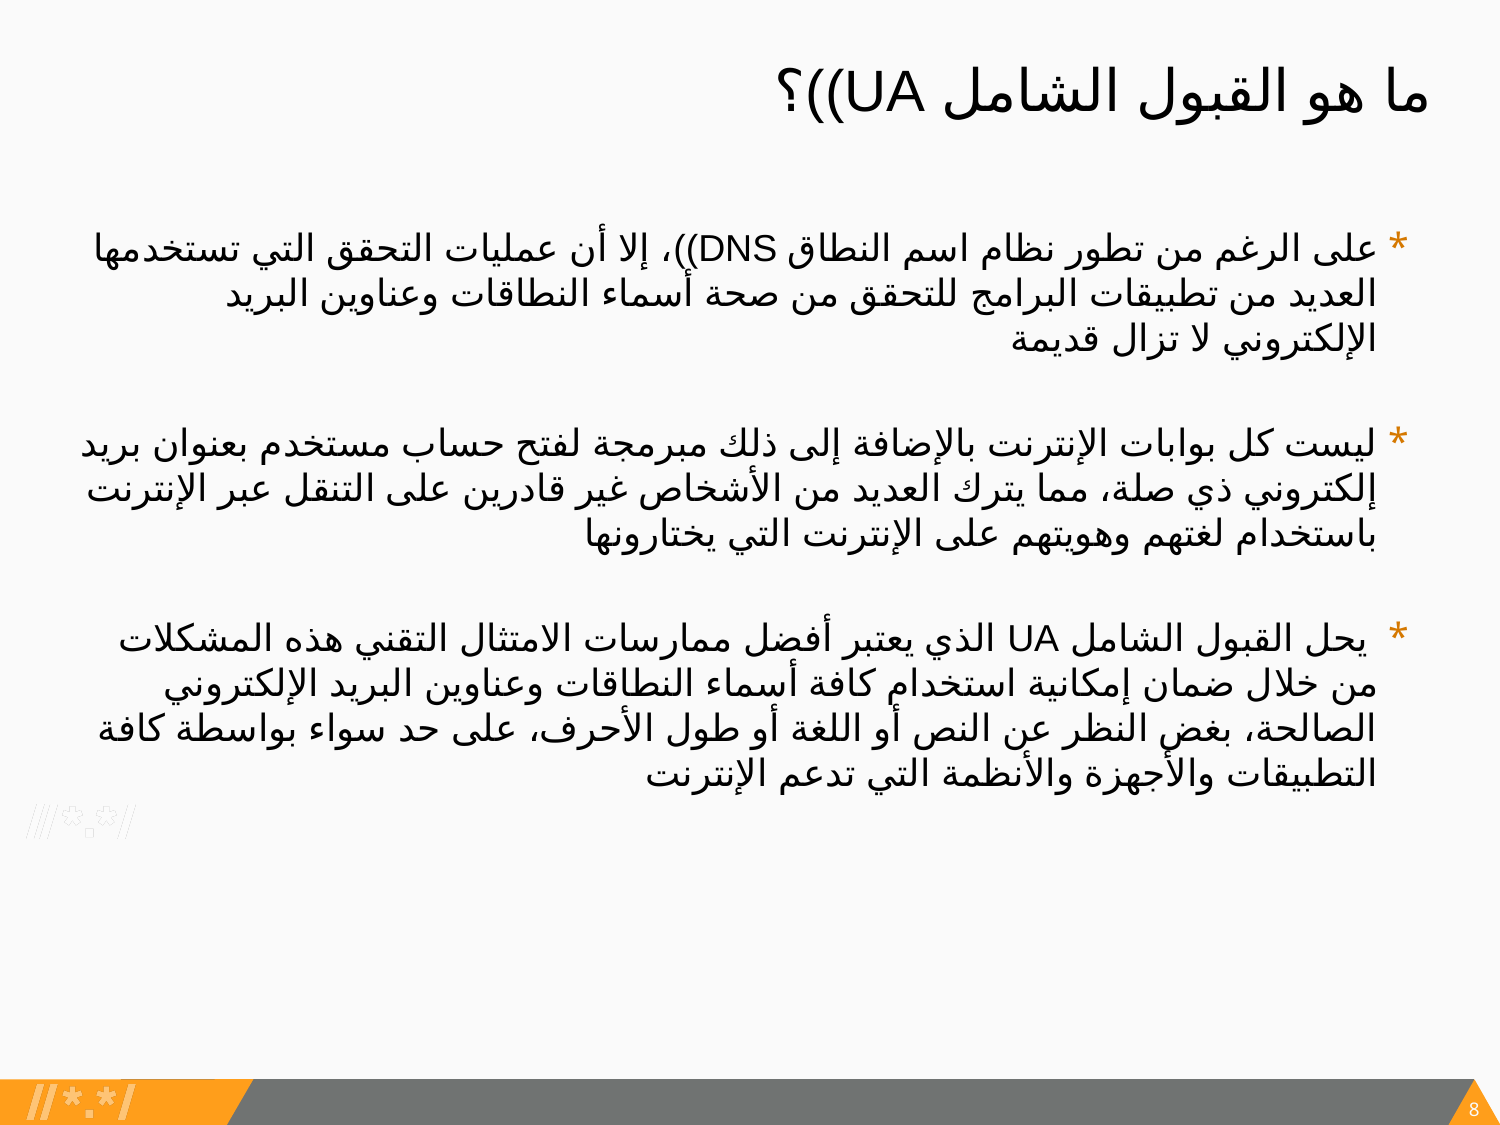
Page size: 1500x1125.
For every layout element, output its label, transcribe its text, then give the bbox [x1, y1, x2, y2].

title ما هو القبول الشامل UA))؟ [52, 45, 1448, 233]
list على الرغم من تطور نظام اسم النطاق DNS))، إلا أن عمليات التحقق التي تستخدمها العديد من تطبيقات البرامج للتحقق من صحة أسماء النطاقات وعناوين البريد الإلكتروني لا تزال قديمة ليست كل بوابات الإنترنت بالإضافة إلى ذلك مبرمجة لفتح حساب مستخدم بعنوان بريد إلكتروني ذي صلة، مما يترك العديد من الأشخاص غير قادرين على التنقل عبر الإنترنت باستخدام لغتهم وهويتهم على الإنترنت التي يختارونها يحل القبول الشامل UA الذي يعتبر أفضل ممارسات الامتثال التقني هذه المشكلات من خلال ضمان إمكانية استخدام كافة أسماء النطاقات وعناوين البريد الإلكتروني الصالحة، بغض النظر عن النص أو اللغة أو طول الأحرف، على حد سواء بواسطة كافة التطبيقات والأجهزة والأنظمة التي تدعم الإنترنت [52, 216, 1439, 1033]
